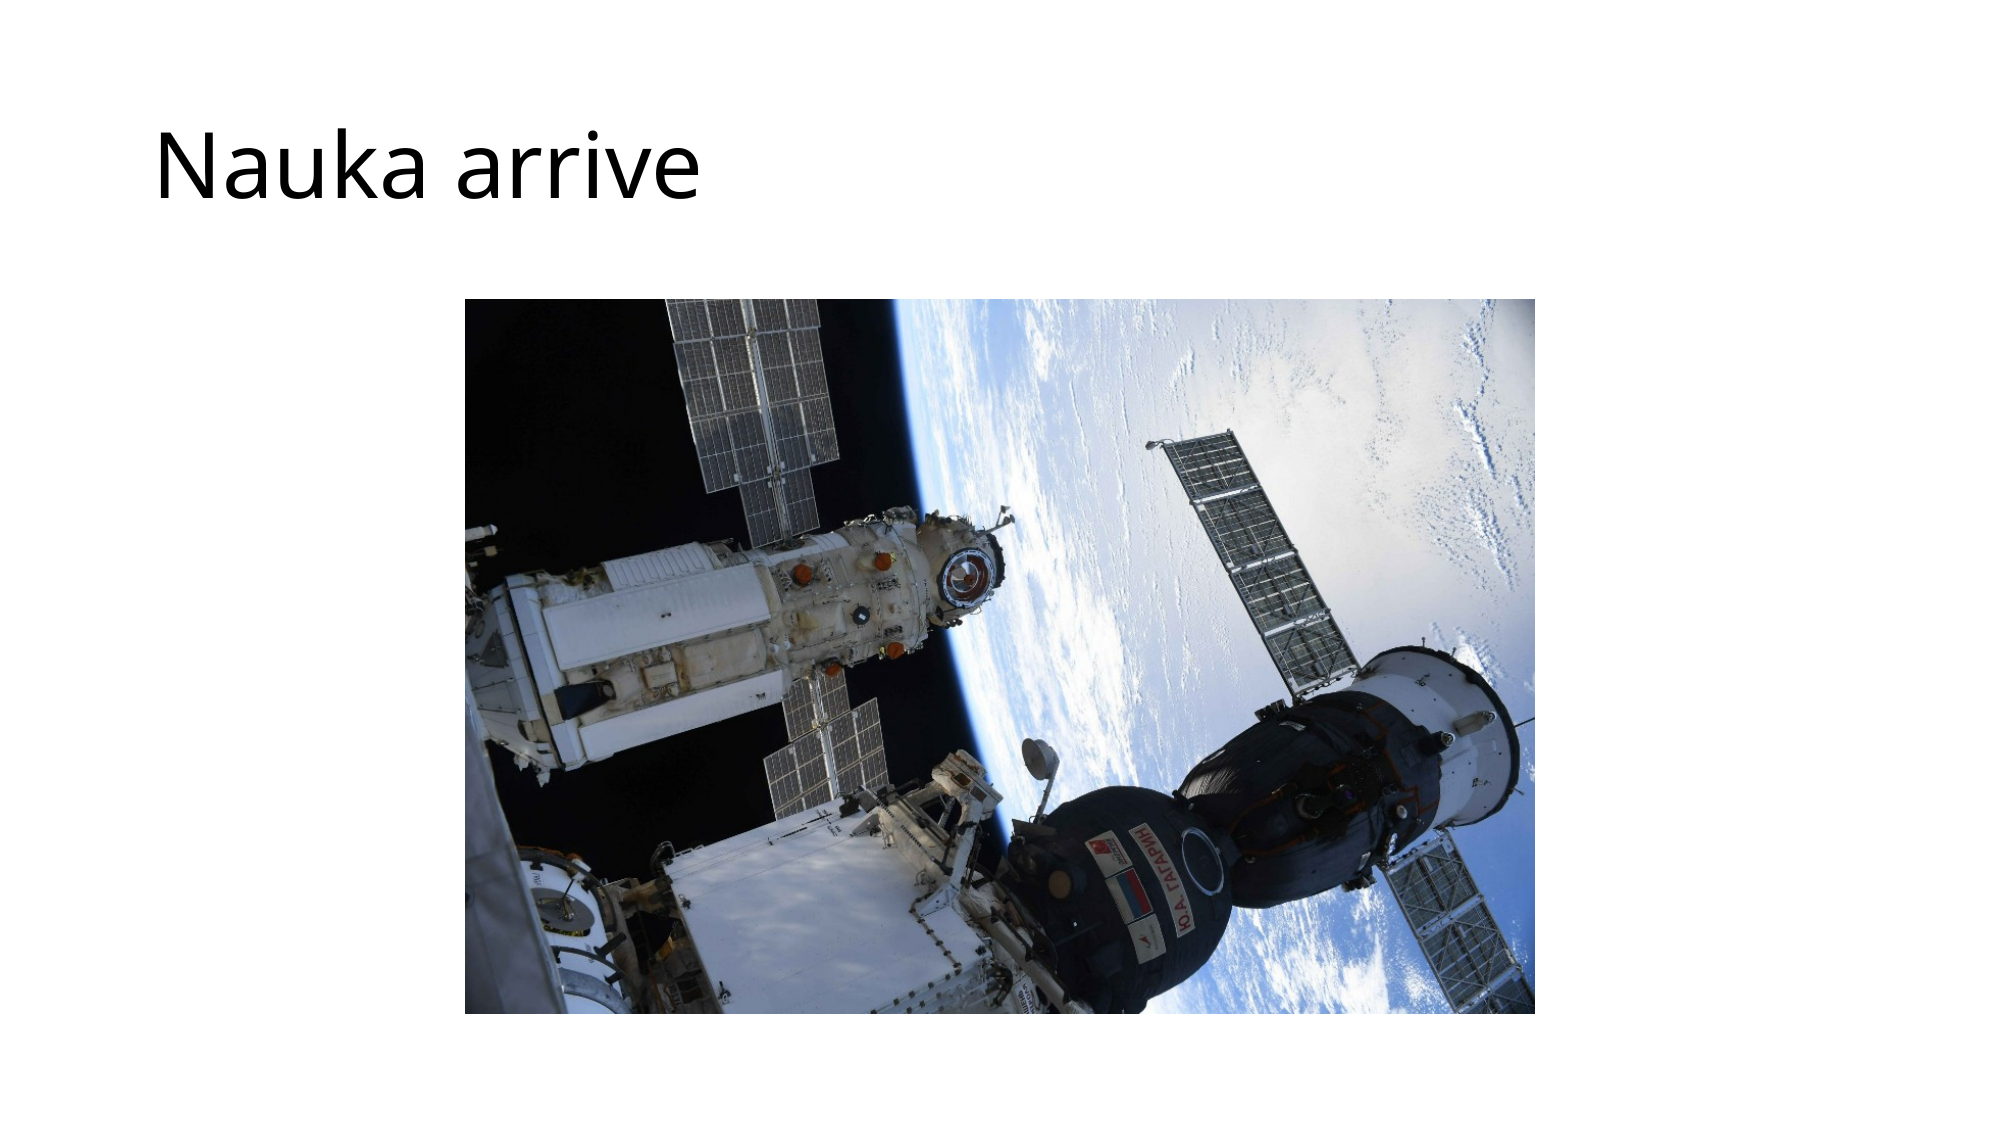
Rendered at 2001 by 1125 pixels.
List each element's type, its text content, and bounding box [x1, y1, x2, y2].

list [465, 299, 1535, 1014]
title Nauka arrive [137, 59, 1863, 278]
